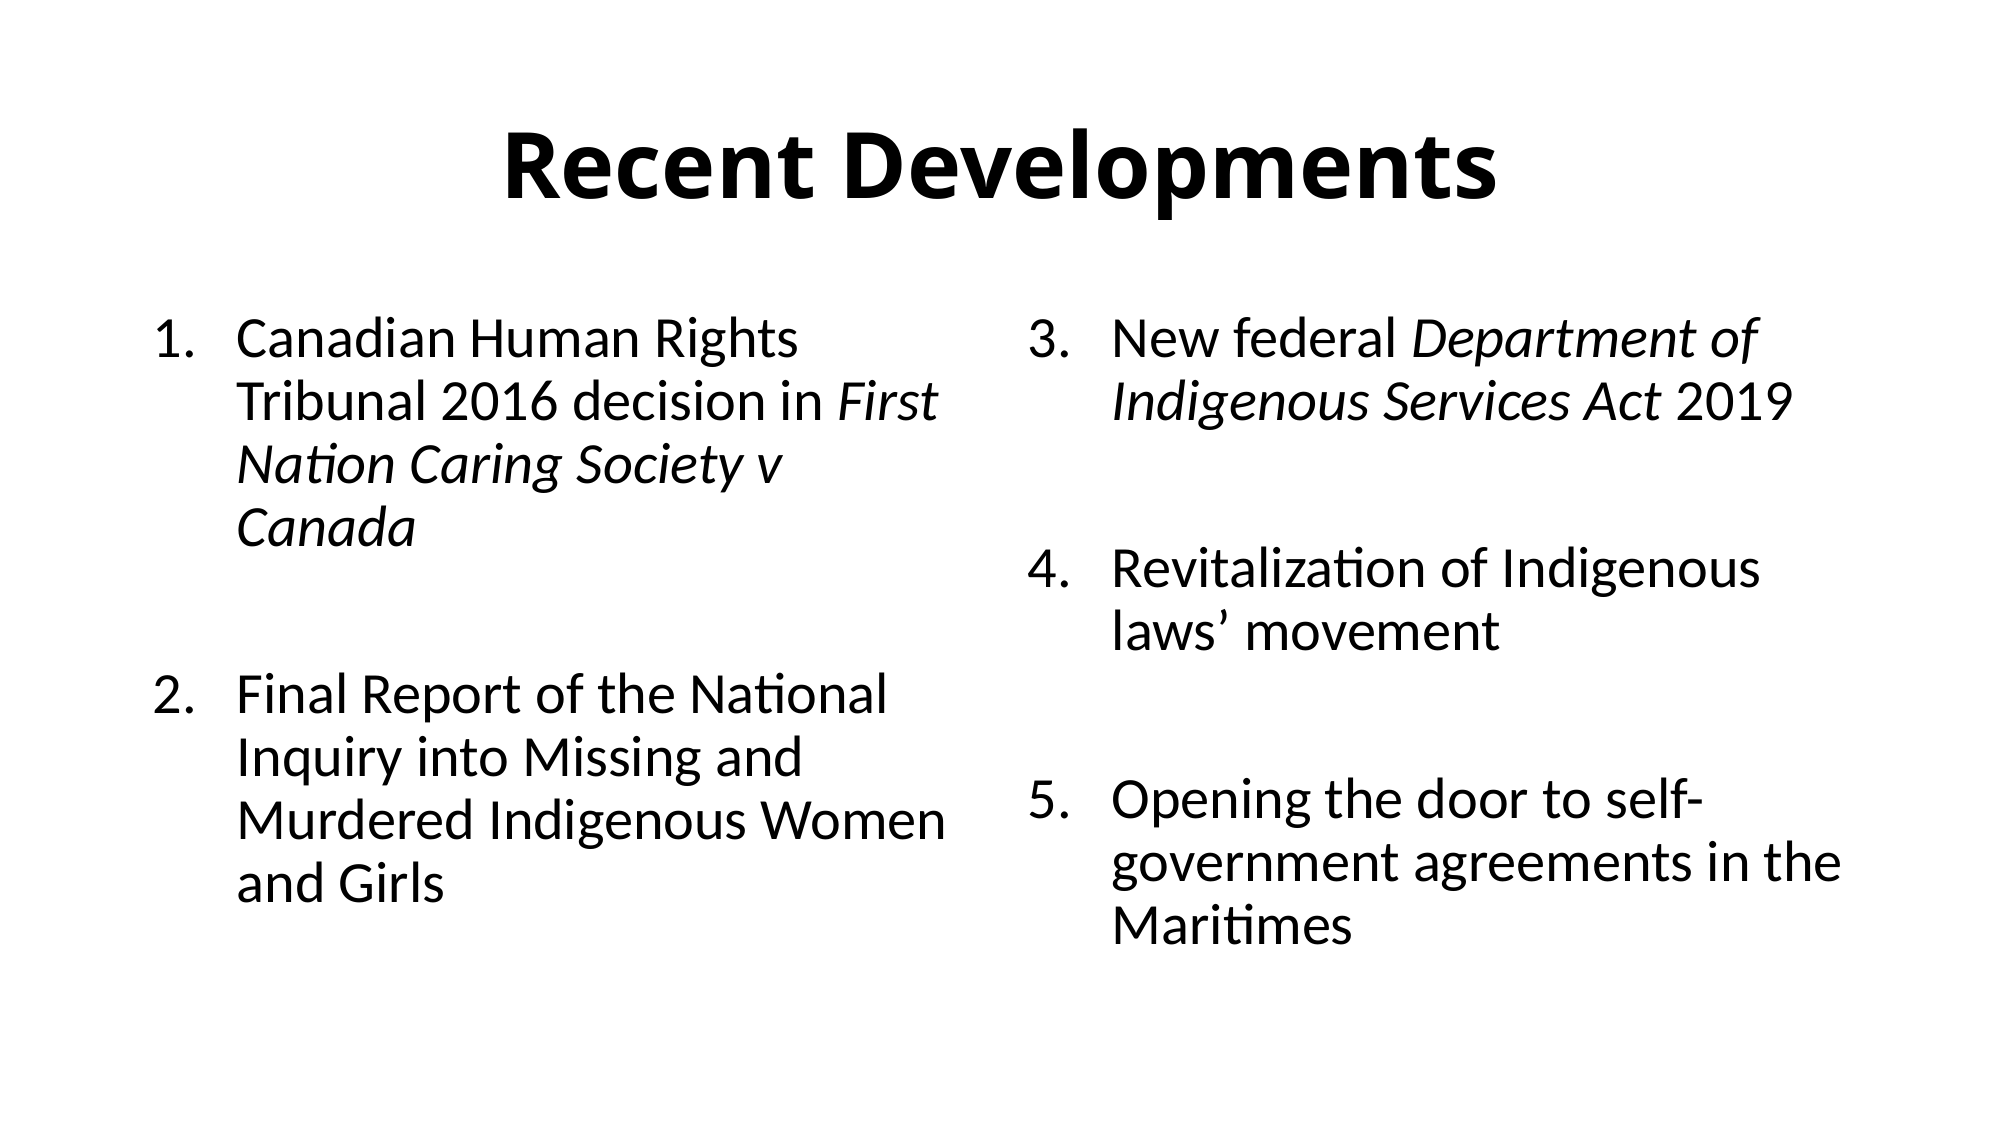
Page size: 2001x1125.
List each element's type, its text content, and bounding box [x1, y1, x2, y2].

list Canadian Human Rights Tribunal 2016 decision in First Nation Caring Society v Canada Final Report of the National Inquiry into Missing and Murdered Indigenous Women and Girls [137, 299, 988, 1014]
list New federal Department of Indigenous Services Act 2019 Revitalization of Indigenous laws’ movement Opening the door to self-government agreements in the Maritimes [1012, 299, 1863, 1014]
title Recent Developments [137, 59, 1863, 278]
